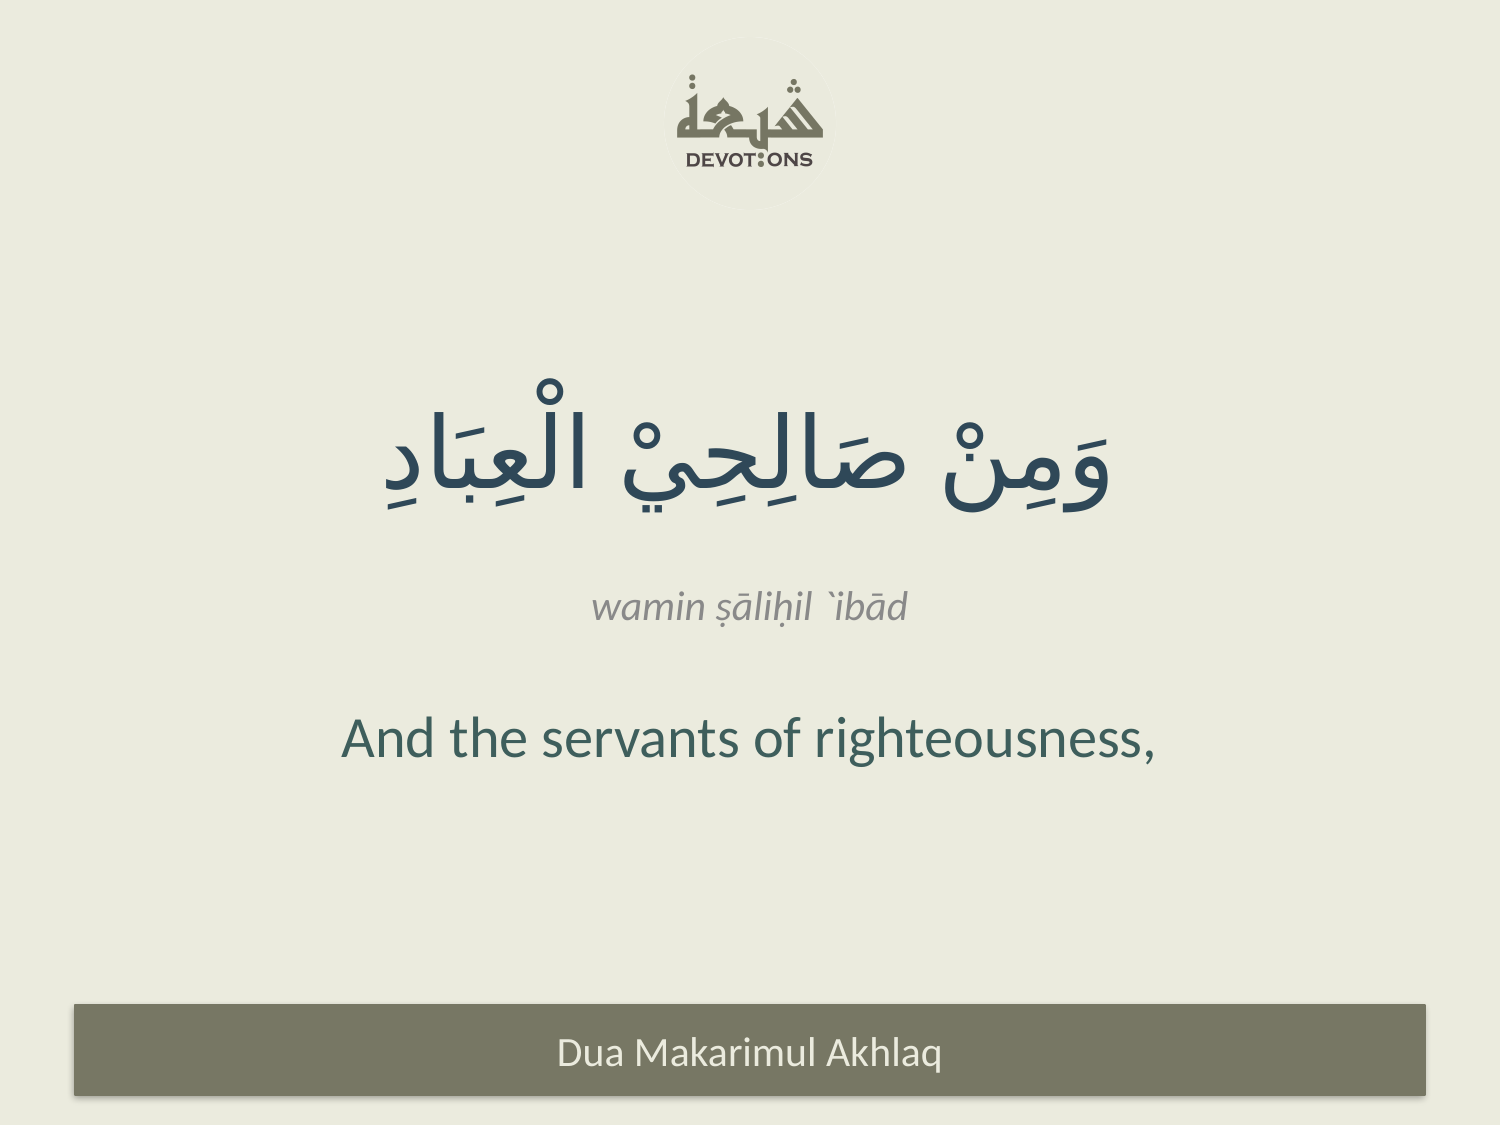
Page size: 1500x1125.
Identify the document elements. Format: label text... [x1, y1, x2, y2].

text_box Dua Makarimul Akhlaq [541, 1017, 958, 1083]
picture [656, 29, 844, 218]
text_box وَمِنْ صَالِحِيْ الْعِبَادِ wamin ṣāliḥil `ibād And the servants of righteousness, [74, 381, 1425, 776]
text_box [74, 1004, 1426, 1096]
